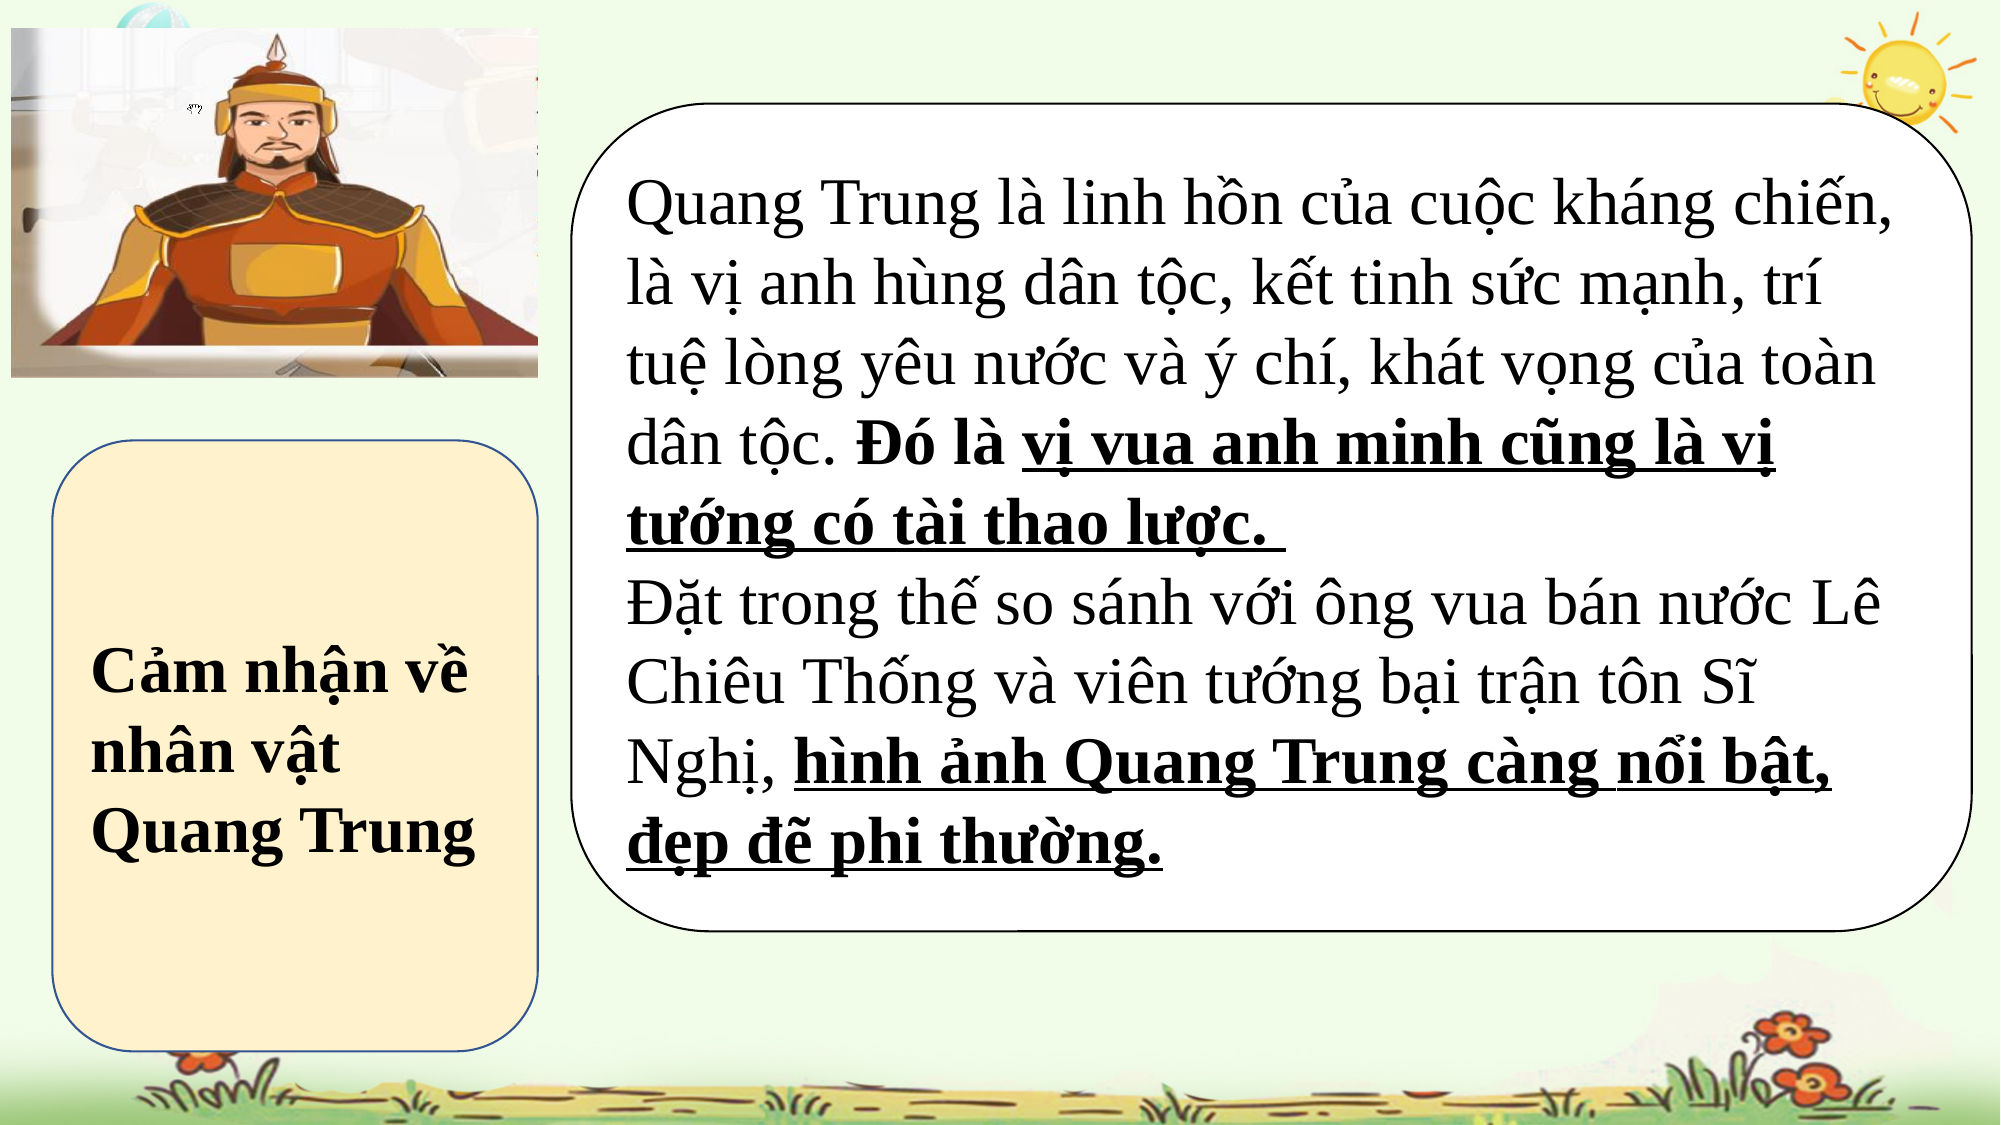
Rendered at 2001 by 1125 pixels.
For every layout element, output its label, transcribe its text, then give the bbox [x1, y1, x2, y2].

picture [0, 0, 2001, 1125]
text_box Cảm nhận về nhân vật Quang Trung [51, 439, 539, 1053]
text_box Quang Trung là linh hồn của cuộc kháng chiến, là vị anh hùng dân tộc, kết tinh sức mạnh, trí tuệ lòng yêu nước và ý chí, khát vọng của toàn dân tộc. Đó là vị vua anh minh cũng là vị tướng có tài thao lược. Đặt trong thế so sánh với ông vua bán nước Lê Chiêu Thống và viên tướng bại trận tôn Sĩ Nghị, hình ảnh Quang Trung càng nổi bật, đẹp đẽ phi thường. [570, 102, 1973, 933]
